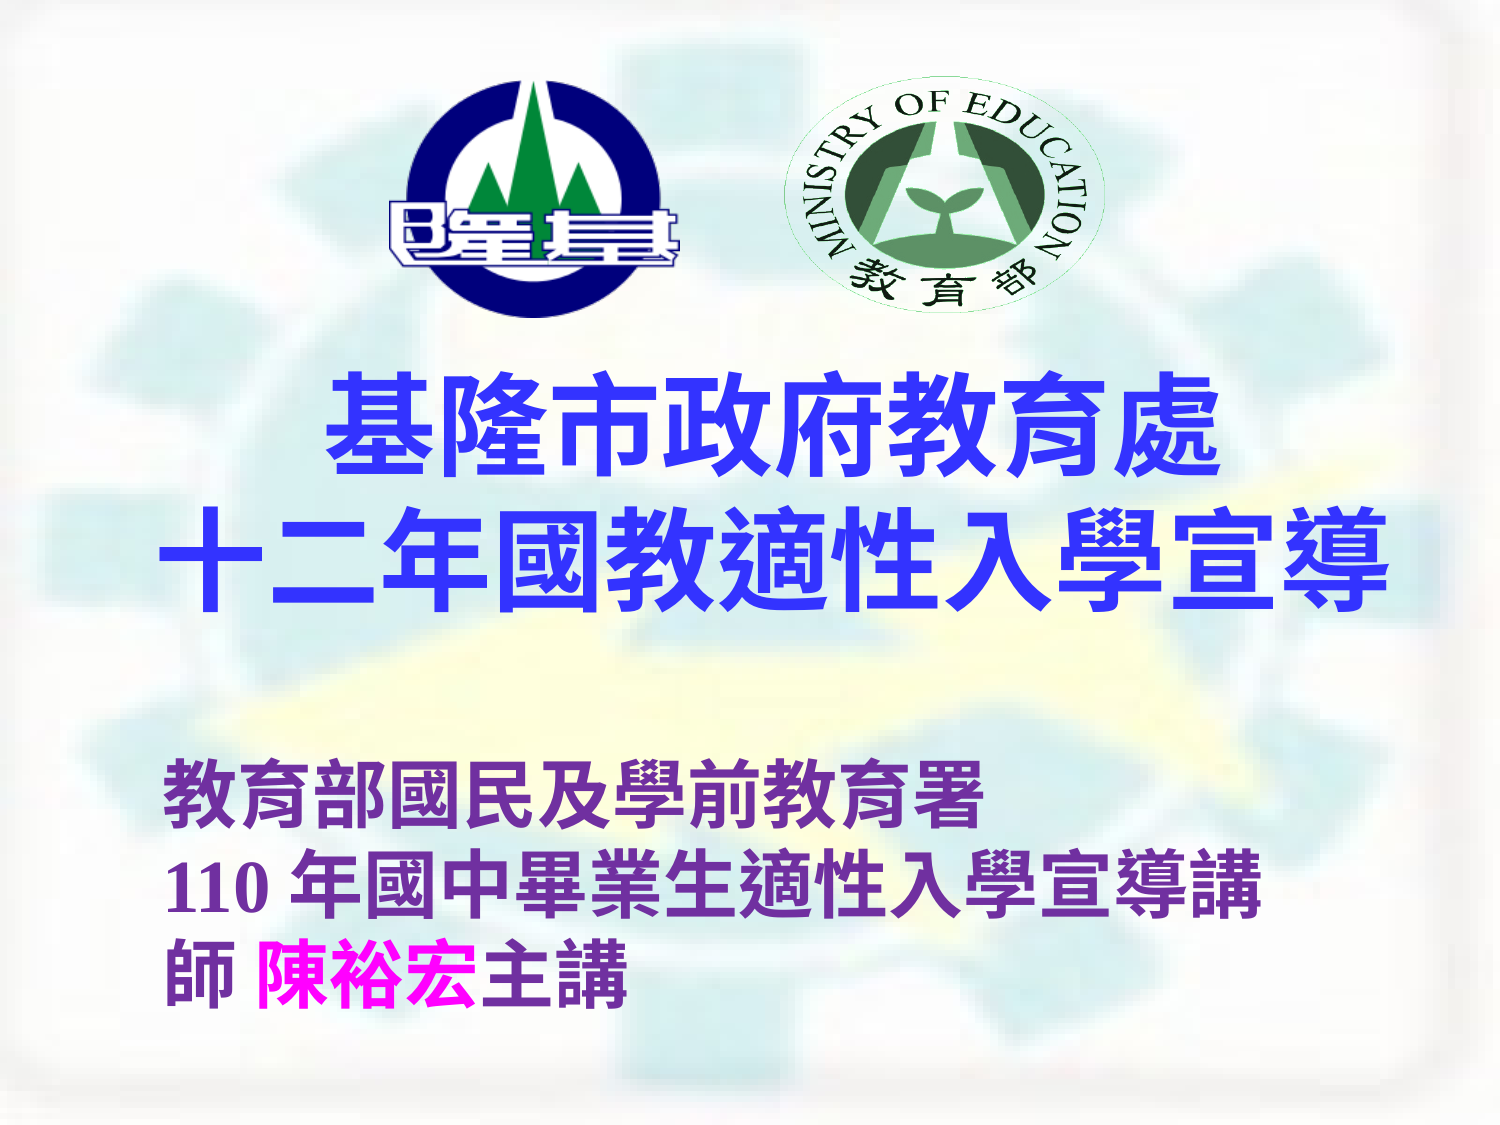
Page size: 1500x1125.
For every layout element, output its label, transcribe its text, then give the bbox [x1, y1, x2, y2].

text_box 教育部國民及學前教育署 110年國中畢業生適性入學宣導講師 陳裕宏主講 [147, 739, 1353, 1025]
picture [0, 0, 1500, 1125]
text_box 基隆市政府教育處 十二年國教適性入學宣導 [135, 347, 1412, 632]
